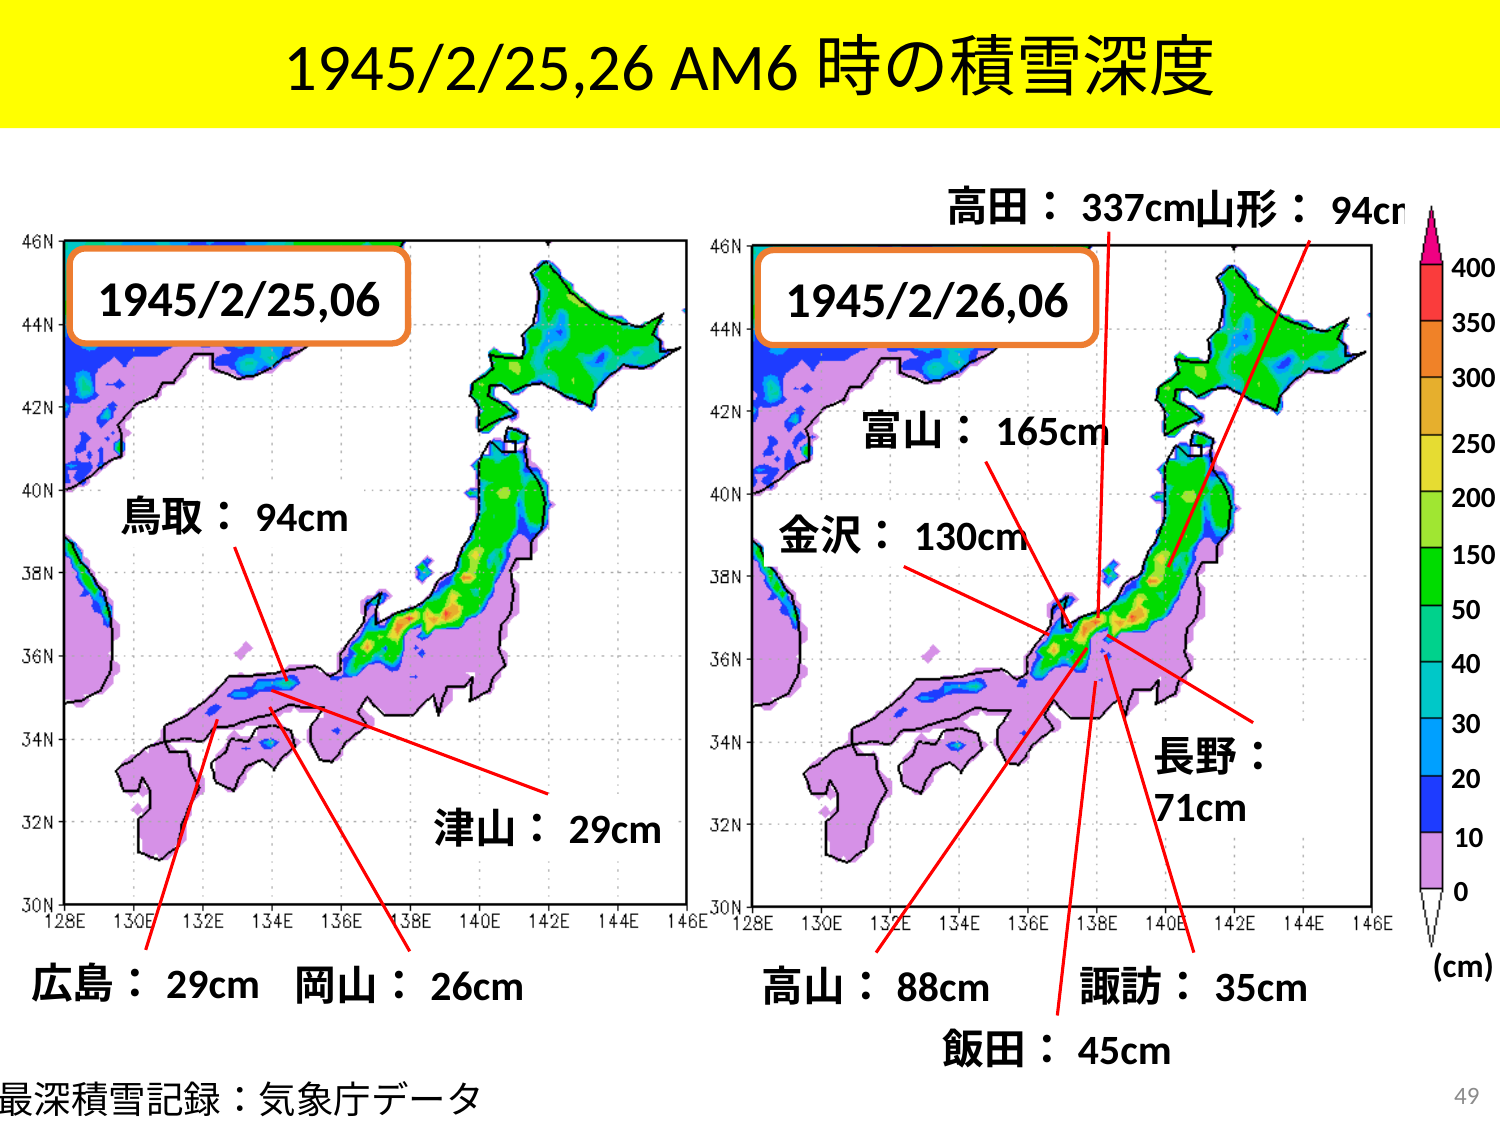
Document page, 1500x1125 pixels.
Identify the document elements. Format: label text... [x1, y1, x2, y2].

picture [1109, 569, 1114, 578]
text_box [234, 547, 288, 682]
picture [19, 234, 1394, 933]
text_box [269, 706, 410, 952]
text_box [1057, 680, 1096, 1016]
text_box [1107, 634, 1254, 723]
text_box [1105, 654, 1194, 953]
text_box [903, 567, 1050, 635]
text_box 諏訪：35cm [1096, 952, 1324, 1018]
text_box 岡山：26cm [280, 951, 540, 1017]
text_box 1945/2/25,26 AM6時の積雪深度 [0, 0, 1500, 129]
text_box 高田：337cm [931, 172, 1212, 234]
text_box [145, 719, 218, 950]
text_box 最深積雪記録：気象庁データ [0, 1068, 499, 1125]
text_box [876, 647, 1088, 953]
text_box 山形：94cm [1212, 175, 1440, 241]
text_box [1168, 241, 1310, 568]
text_box 飯田：45cm [927, 1015, 1187, 1081]
text_box 高山：88cm [746, 952, 1006, 1018]
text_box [271, 690, 549, 795]
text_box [985, 462, 1072, 629]
slide_number 49 [1157, 1064, 1495, 1124]
text_box 広島：29cm [16, 949, 276, 1015]
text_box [1404, 192, 1500, 993]
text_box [1098, 231, 1109, 619]
